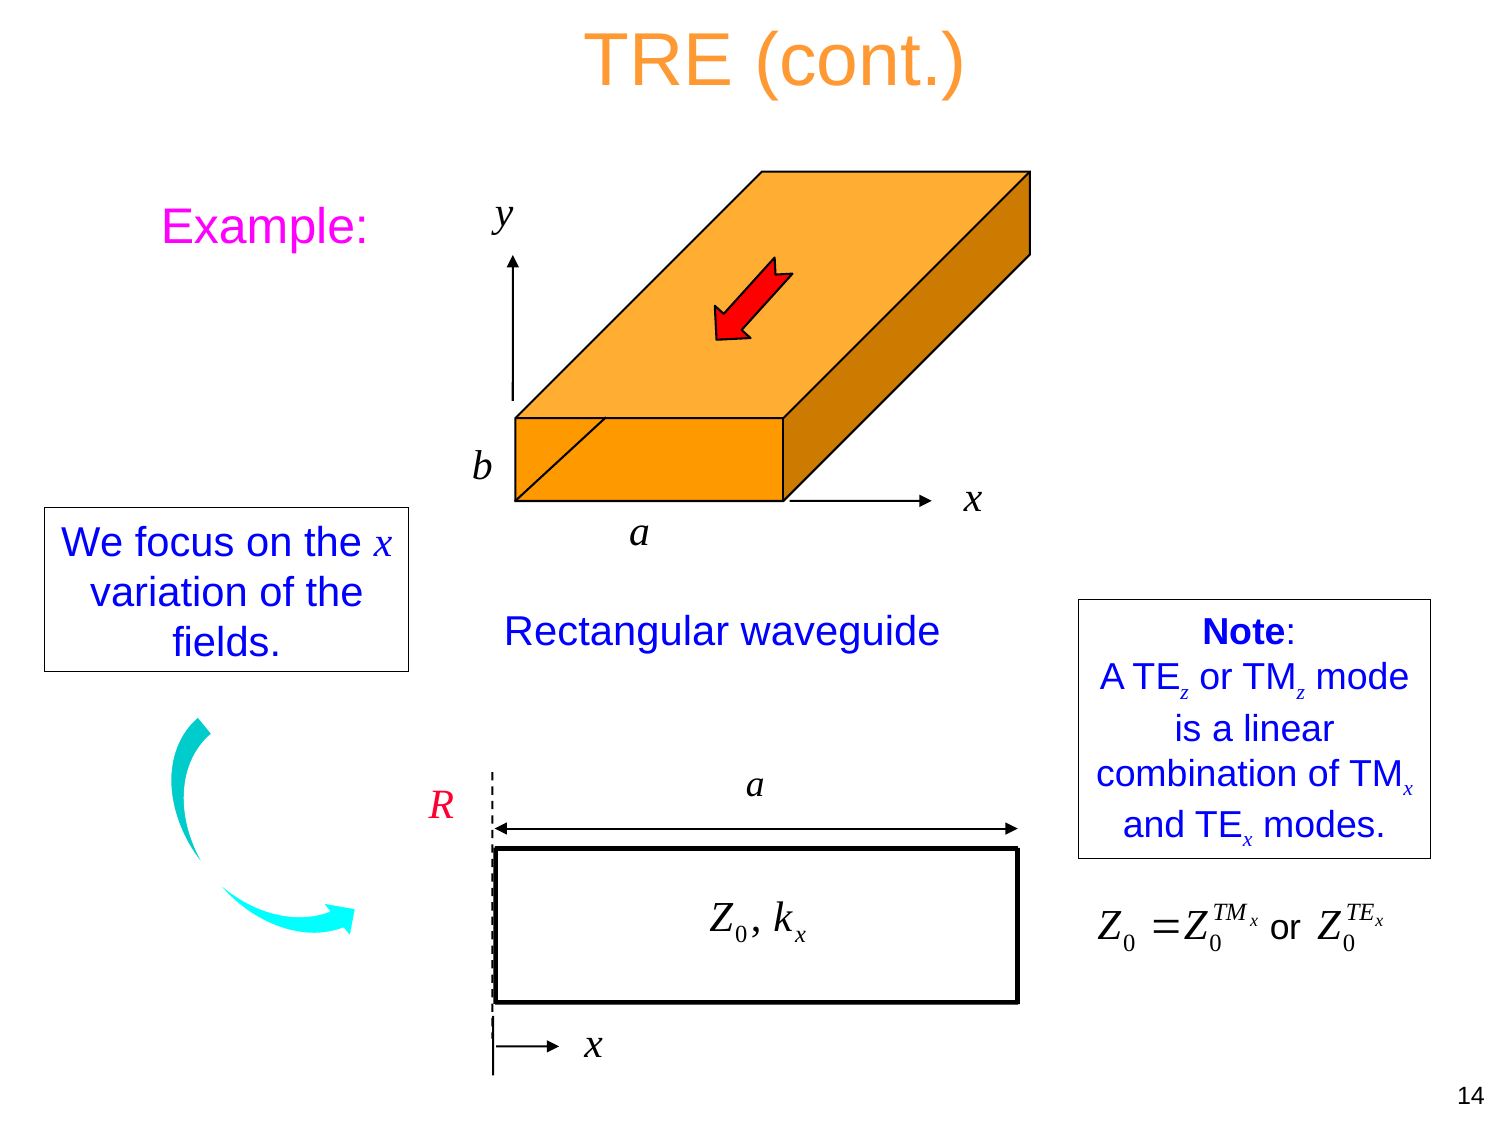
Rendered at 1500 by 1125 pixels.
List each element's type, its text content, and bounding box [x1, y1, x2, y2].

text_box Note: A TEz or TMz mode is a linear combination of TMx and TEx modes. [1078, 599, 1431, 859]
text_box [413, 751, 1019, 1076]
text_box TRE (cont.) [569, 3, 985, 109]
text_box Example: [146, 185, 384, 261]
text_box We focus on the x variation of the fields. [44, 507, 409, 672]
text_box [170, 716, 356, 938]
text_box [446, 171, 1085, 562]
text_box Rectangular waveguide [489, 596, 956, 662]
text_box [1090, 893, 1397, 962]
slide_number 14 [1149, 1065, 1500, 1125]
